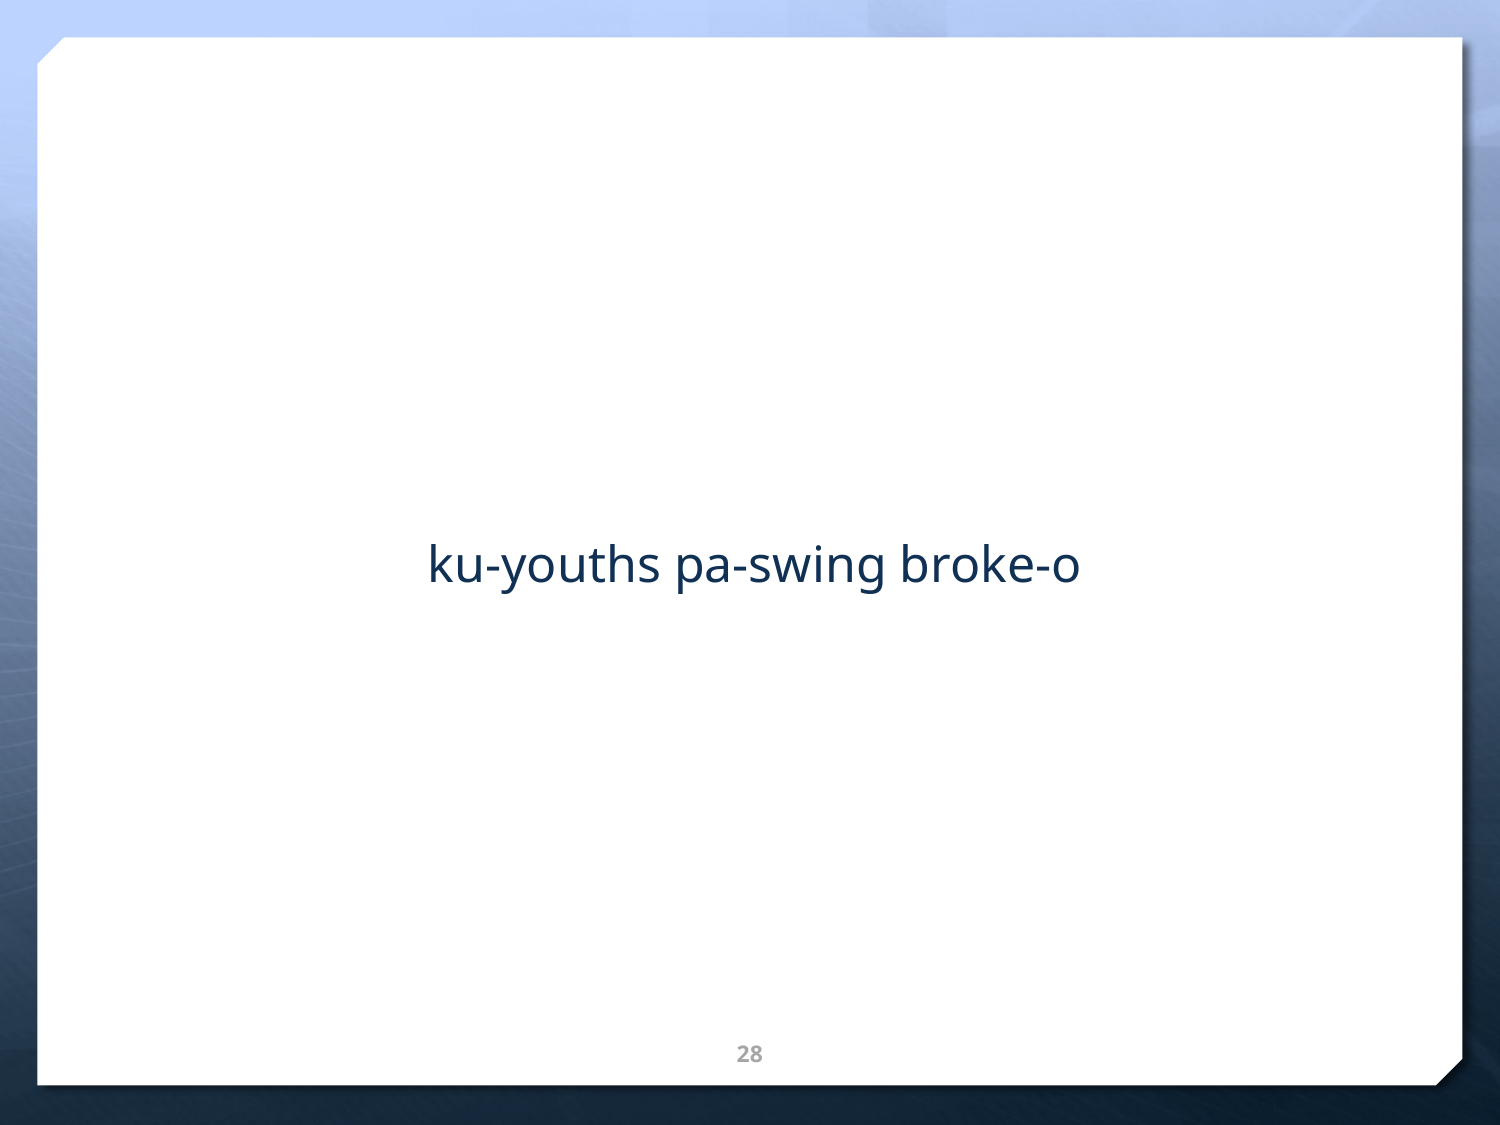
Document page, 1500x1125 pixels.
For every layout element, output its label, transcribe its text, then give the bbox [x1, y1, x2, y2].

slide_number 28 [706, 1025, 794, 1085]
text_box ku-youths pa-swing broke-o [412, 524, 1097, 600]
